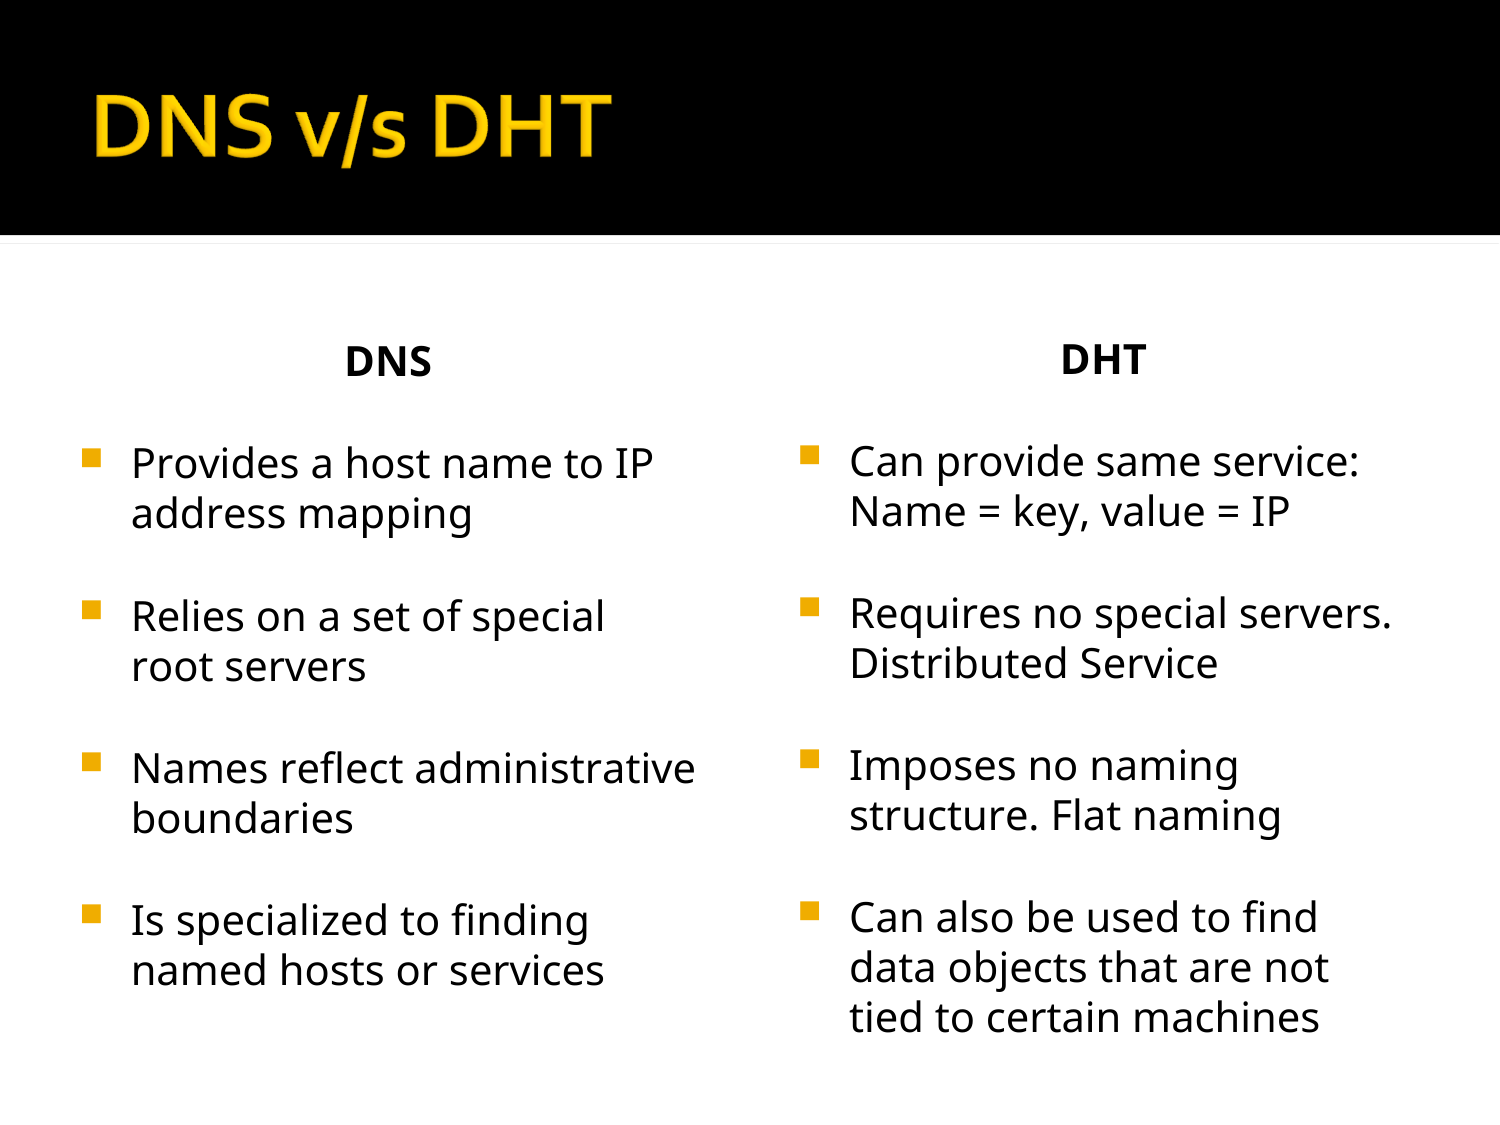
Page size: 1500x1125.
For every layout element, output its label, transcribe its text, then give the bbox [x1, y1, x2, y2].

picture [30, 24, 1427, 227]
text_box DHT Can provide same service: Name = key, value = IP Requires no special servers. Distributed Service Imposes no naming structure. Flat naming Can also be used to find data objects that are not tied to certain machines [762, 324, 1425, 1068]
text_box DNS Provides a host name to IP address mapping Relies on a set of special root servers Names reflect administrative boundaries Is specialized to finding named hosts or services [49, 320, 713, 1063]
